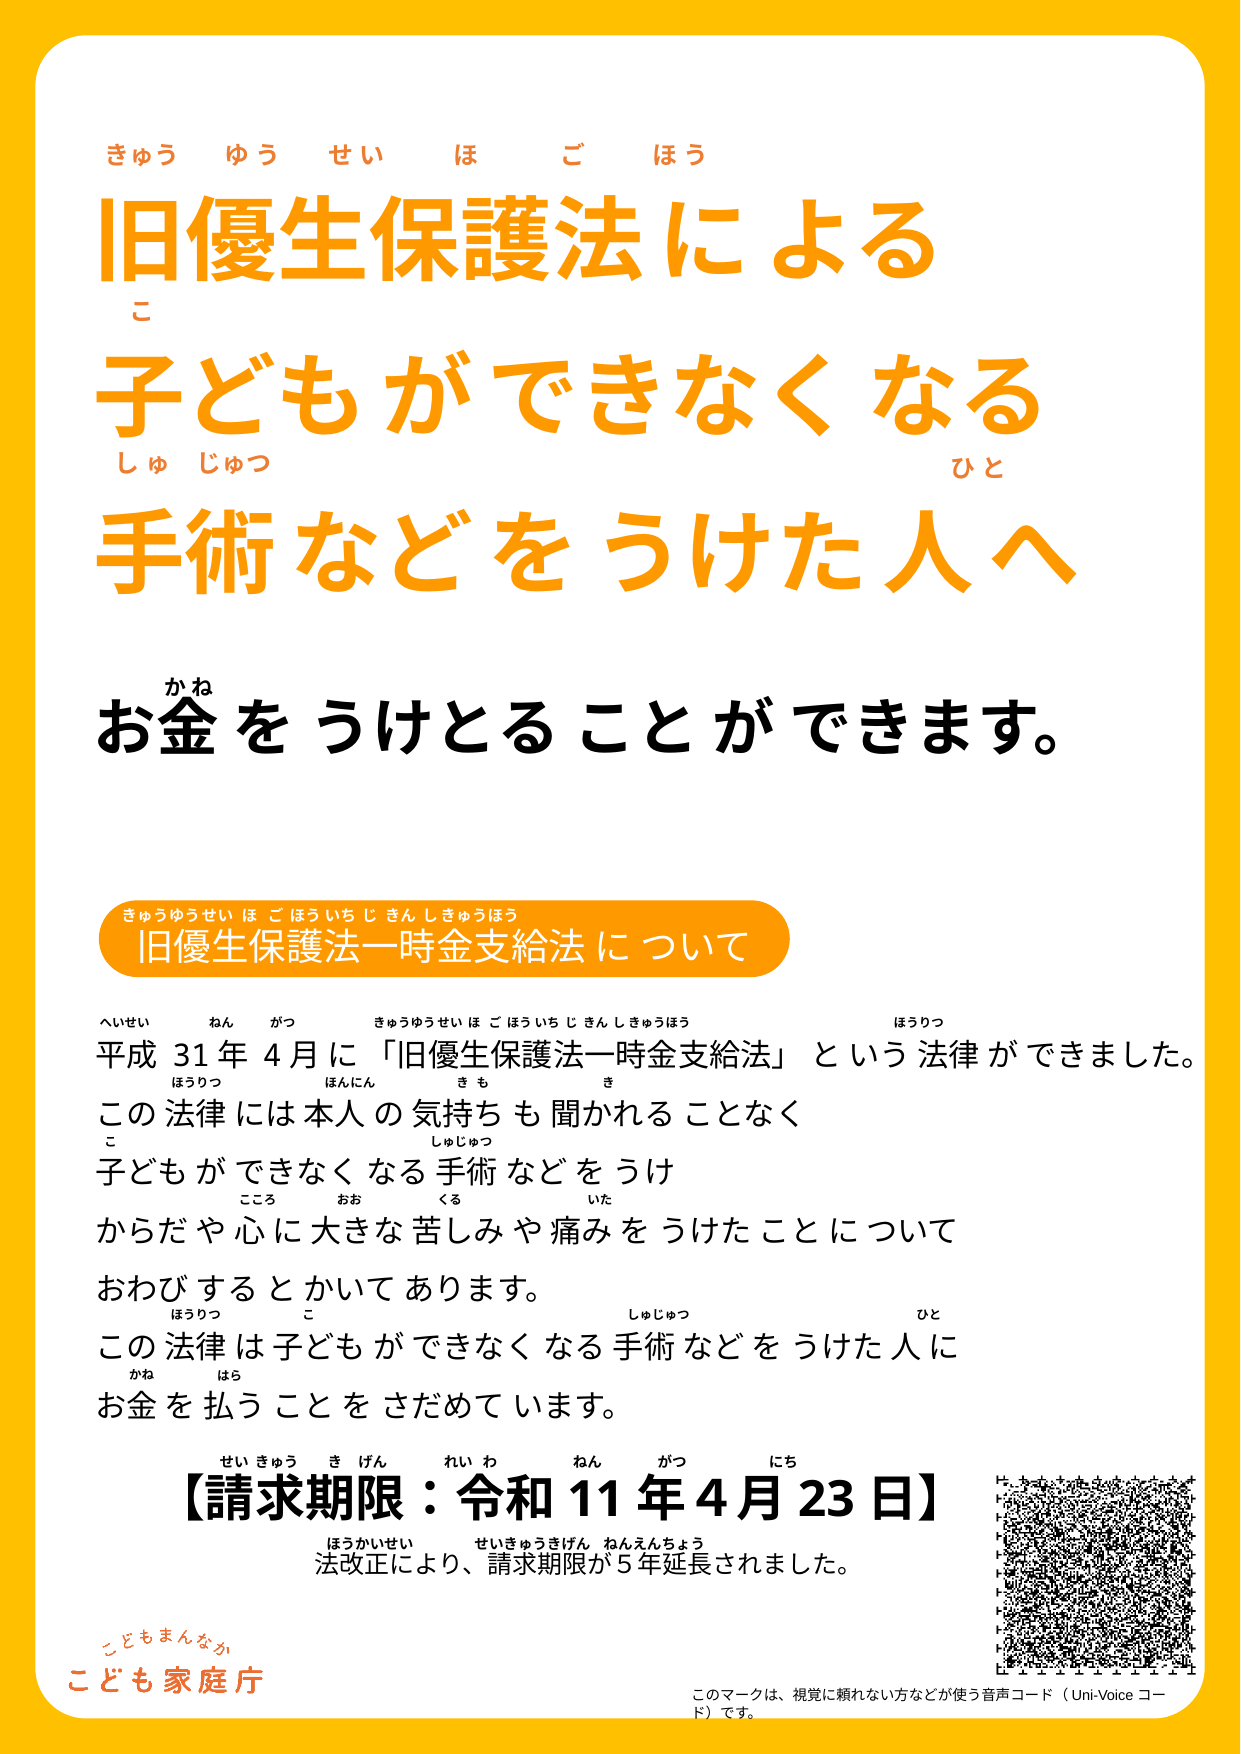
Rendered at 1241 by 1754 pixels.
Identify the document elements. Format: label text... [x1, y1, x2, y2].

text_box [151, 1299, 965, 1330]
text_box 法改正により、請求期限が５年延長されました。 [299, 1541, 878, 1586]
text_box お金 を うけとる こと が できます。 [78, 680, 1156, 771]
text_box せい きゅう き げん れい わ ねん がつ にち [204, 1445, 973, 1478]
text_box 【請求期限：令和11年４月23日】 [38, 1459, 1084, 1534]
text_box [88, 132, 734, 178]
text_box か ね [135, 666, 243, 708]
title 旧優生保護法 に よる 子ども が できなく なる 手術 など を うけた 人 へ [78, 128, 1156, 634]
text_box ひ と [925, 444, 1032, 490]
text_box ほうかいせい せいきゅうきげん ねんえんちょう [311, 1527, 875, 1561]
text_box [89, 439, 287, 486]
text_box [151, 1067, 638, 1098]
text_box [106, 1359, 266, 1391]
text_box 旧優生保護法一時金支給法 に ついて [97, 899, 791, 979]
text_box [81, 1126, 515, 1157]
picture [996, 1475, 1196, 1675]
text_box このマークは、視覚に頼れない方などが使う音声コード（Uni-Voiceコード）です。 [676, 1678, 1189, 1729]
picture [65, 1622, 266, 1696]
text_box こ [88, 287, 195, 333]
text_box 平成 31年 4月 に 「旧優生保護法一時金支給法」 と いう 法律 が できました。 この 法律 には 本人 の 気持ち も 聞かれる ことなく 子ども が できなく なる 手術 など を うけ からだ や 心 に 大きな 苦しみ や 痛み を うけた こと に ついて おわび する と かいて あります。 この 法律 は 子ども が できなく なる 手術 など を うけた 人 に お金 を 払う こと を さだめて います。 [80, 1007, 1209, 1431]
text_box きゅうゆう せい ほ ご ほう いち じ きん し きゅうほう [106, 897, 720, 932]
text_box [80, 1007, 964, 1039]
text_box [219, 1184, 636, 1215]
